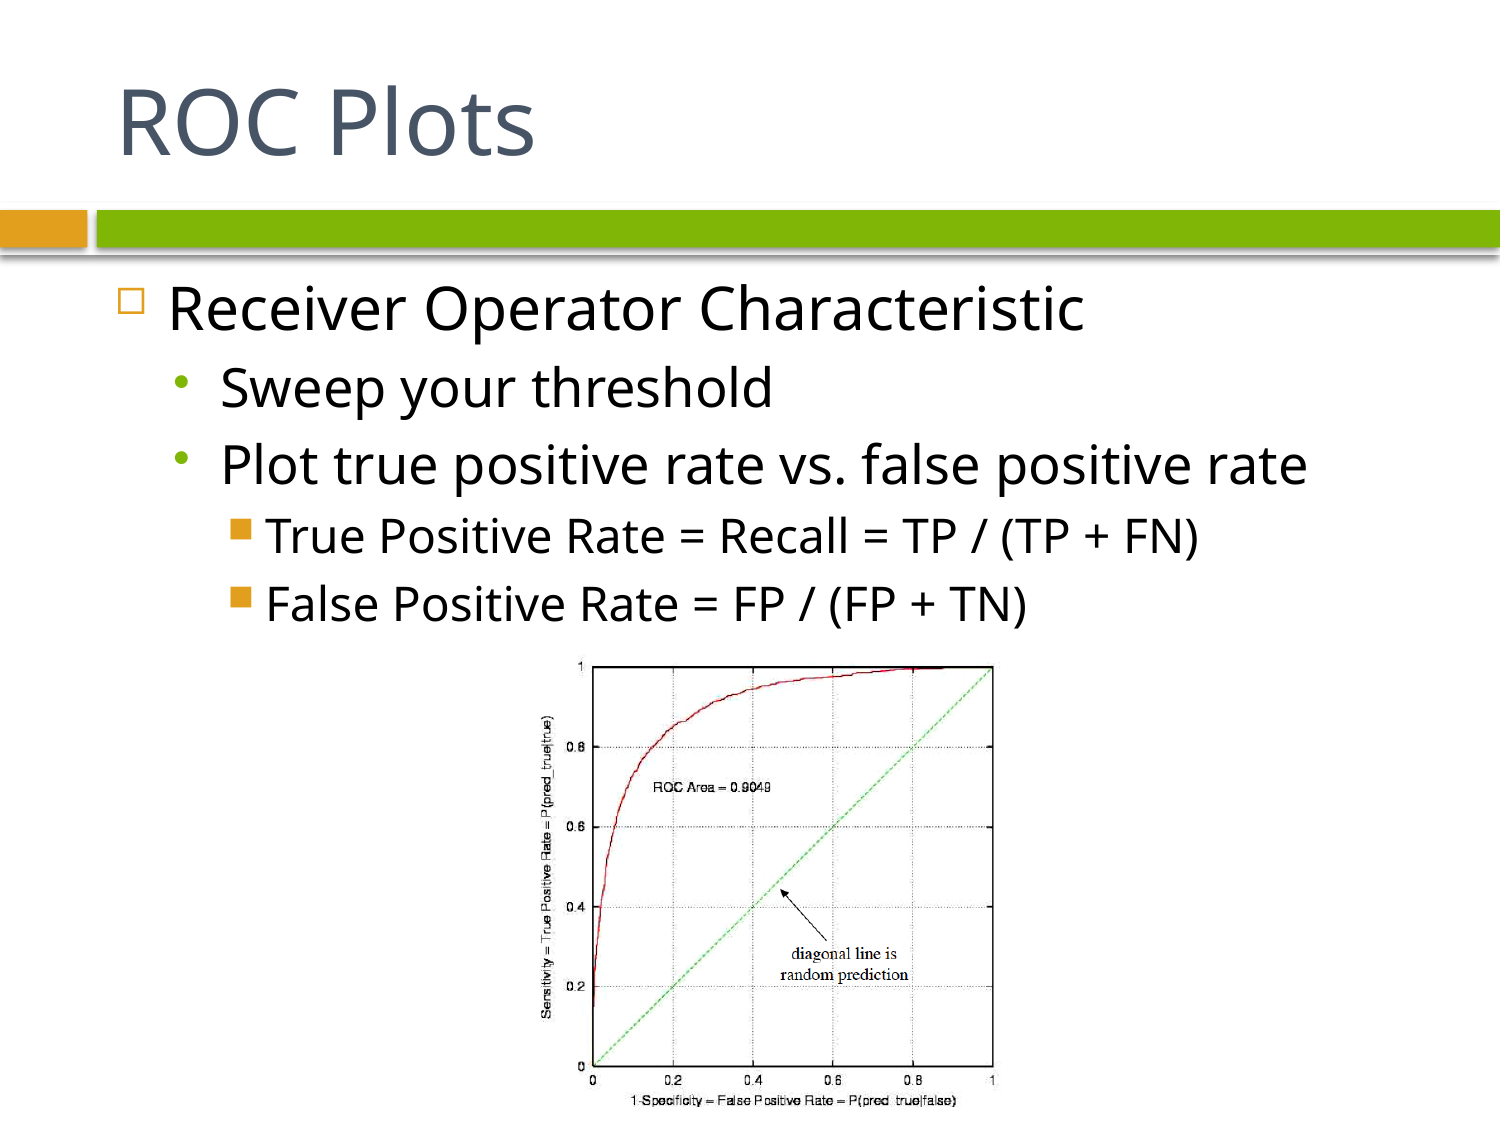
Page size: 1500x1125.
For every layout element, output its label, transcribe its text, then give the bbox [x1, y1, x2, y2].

picture [502, 641, 1041, 1125]
list Receiver Operator Characteristic Sweep your threshold Plot true positive rate vs. false positive rate True Positive Rate = Recall = TP / (TP + FN) False Positive Rate = FP / (FP + TN) [100, 262, 1438, 1000]
title ROC Plots [100, 37, 1438, 200]
